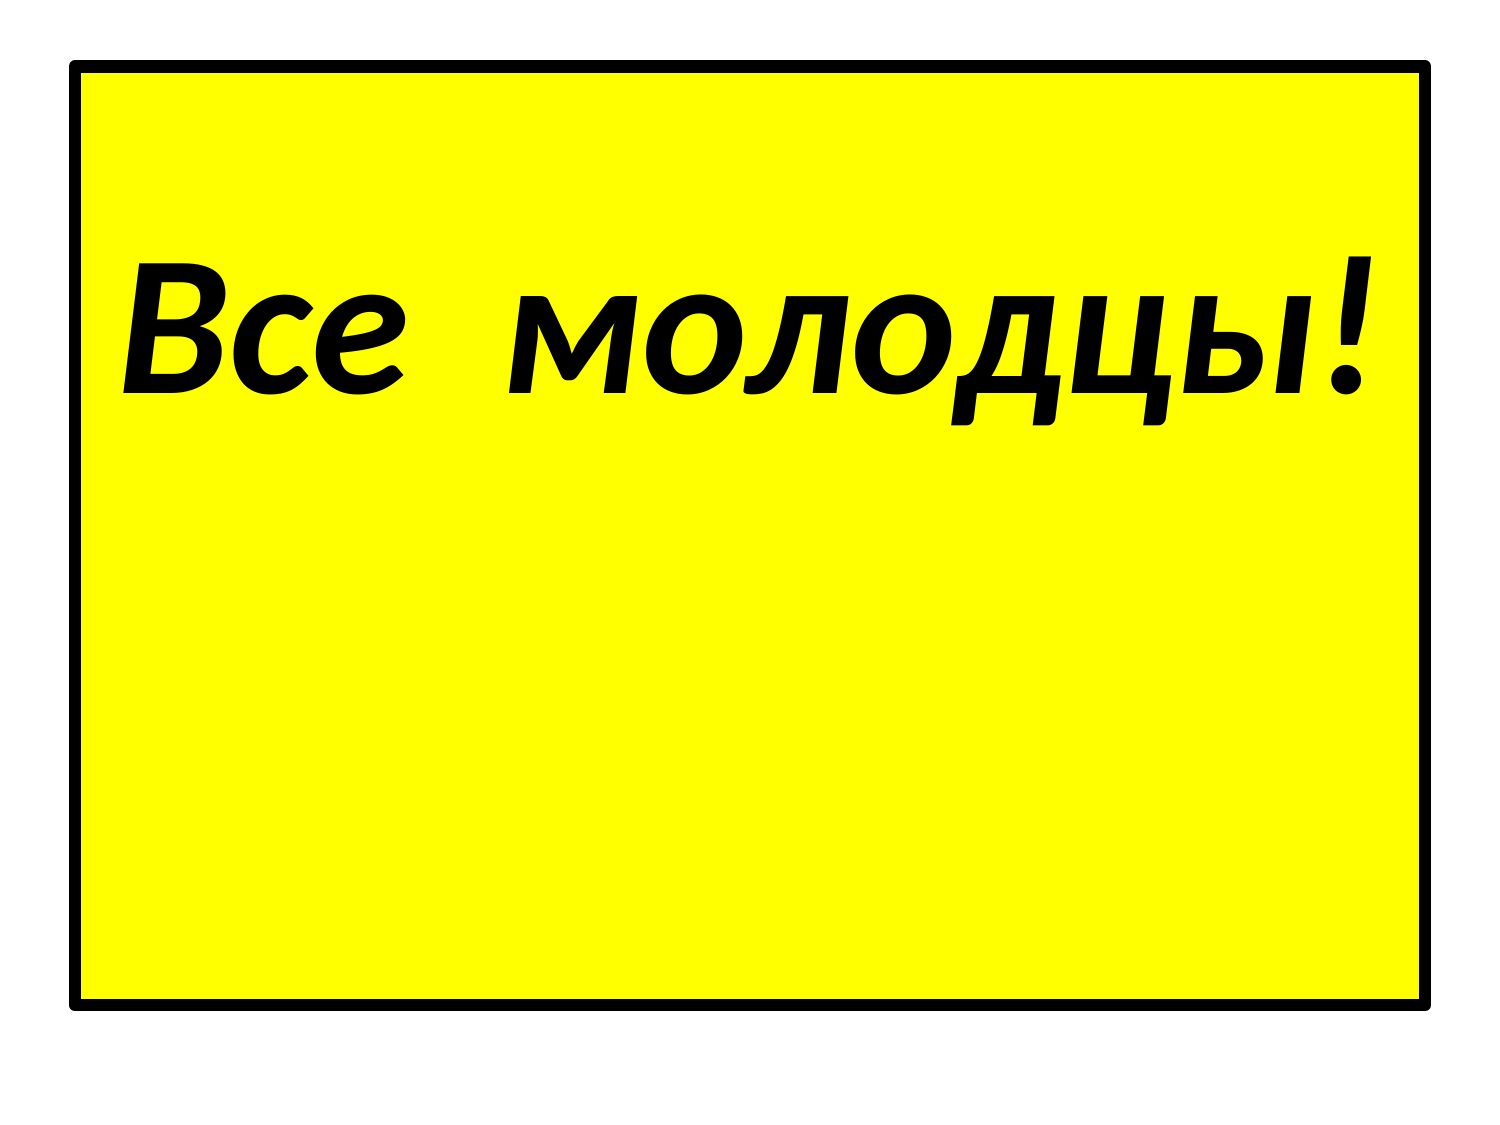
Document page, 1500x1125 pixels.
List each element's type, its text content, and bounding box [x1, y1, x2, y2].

list Все молодцы! [75, 66, 1425, 1005]
